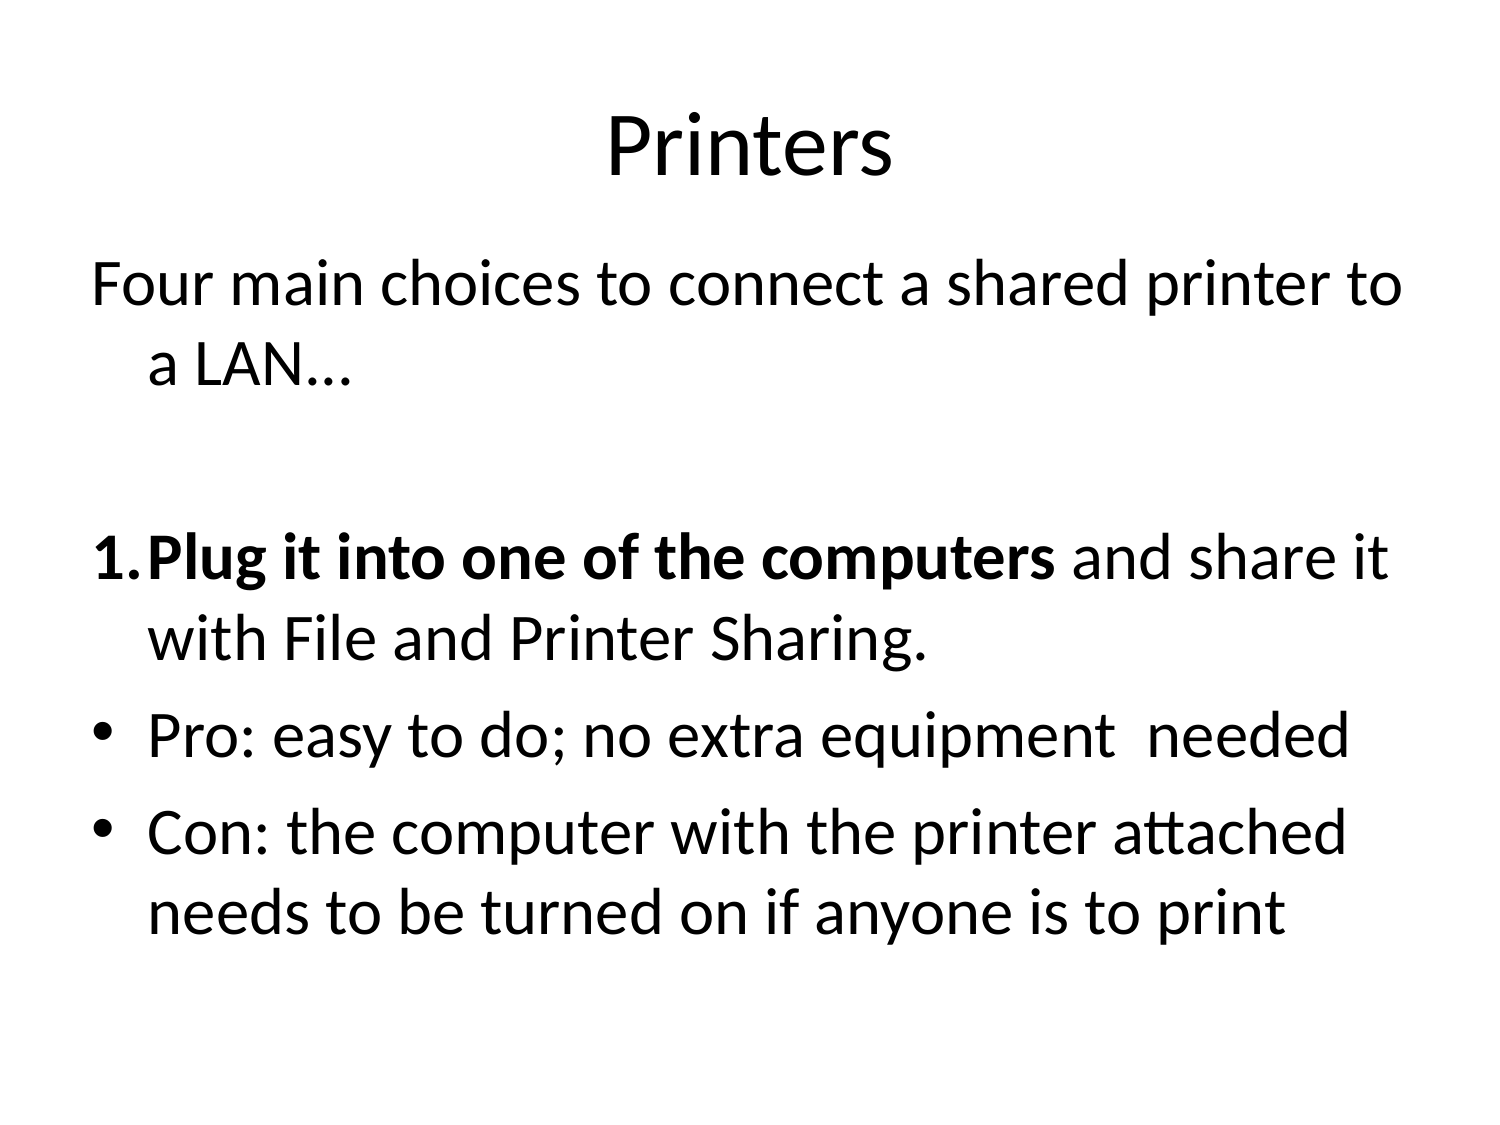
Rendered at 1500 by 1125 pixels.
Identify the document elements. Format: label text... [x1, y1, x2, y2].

text_box Printers [75, 45, 1425, 233]
text_box Four main choices to connect a shared printer to a LAN... Plug it into one of the computers and share it with File and Printer Sharing. Pro: easy to do; no extra equipment needed Con: the computer with the printer attached needs to be turned on if anyone is to print [76, 231, 1427, 975]
